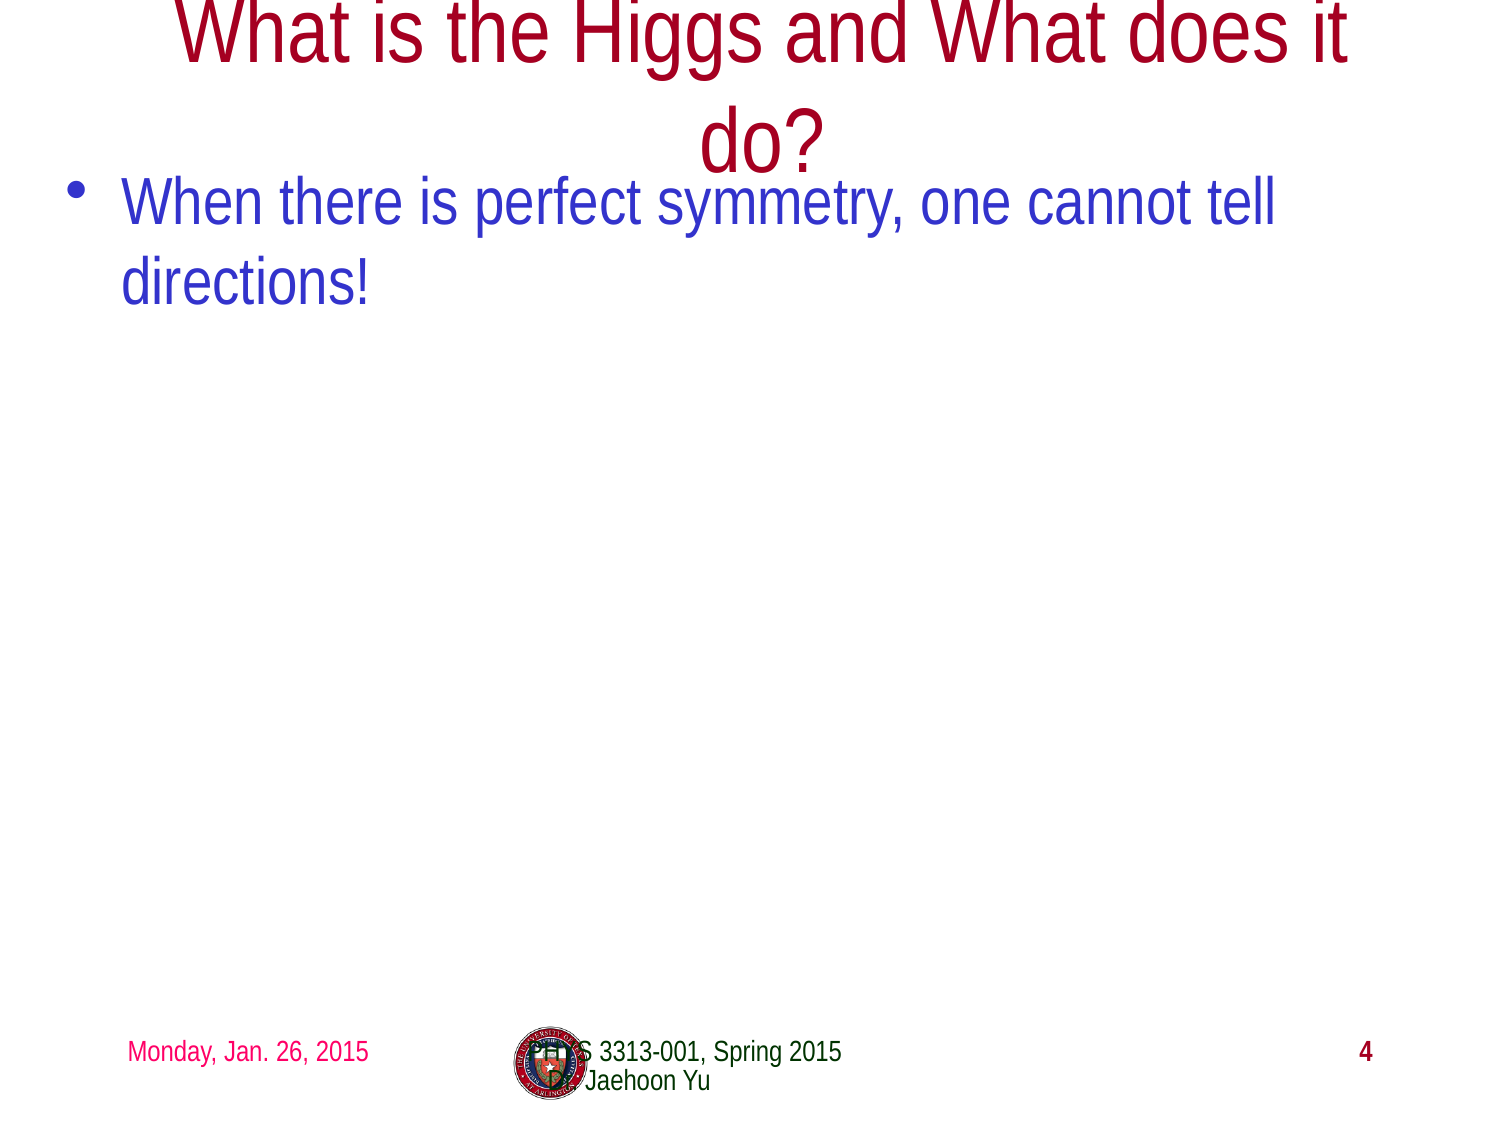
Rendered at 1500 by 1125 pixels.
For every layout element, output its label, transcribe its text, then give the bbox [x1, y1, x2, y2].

title What is the Higgs and What does it do? [87, 12, 1438, 149]
footer PHYS 3313-001, Spring 2015 Dr. Jaehoon Yu [512, 1024, 988, 1101]
list When there is perfect symmetry, one cannot tell directions! [49, 149, 1451, 1013]
slide_number 4 [1074, 1024, 1388, 1101]
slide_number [112, 1024, 426, 1101]
